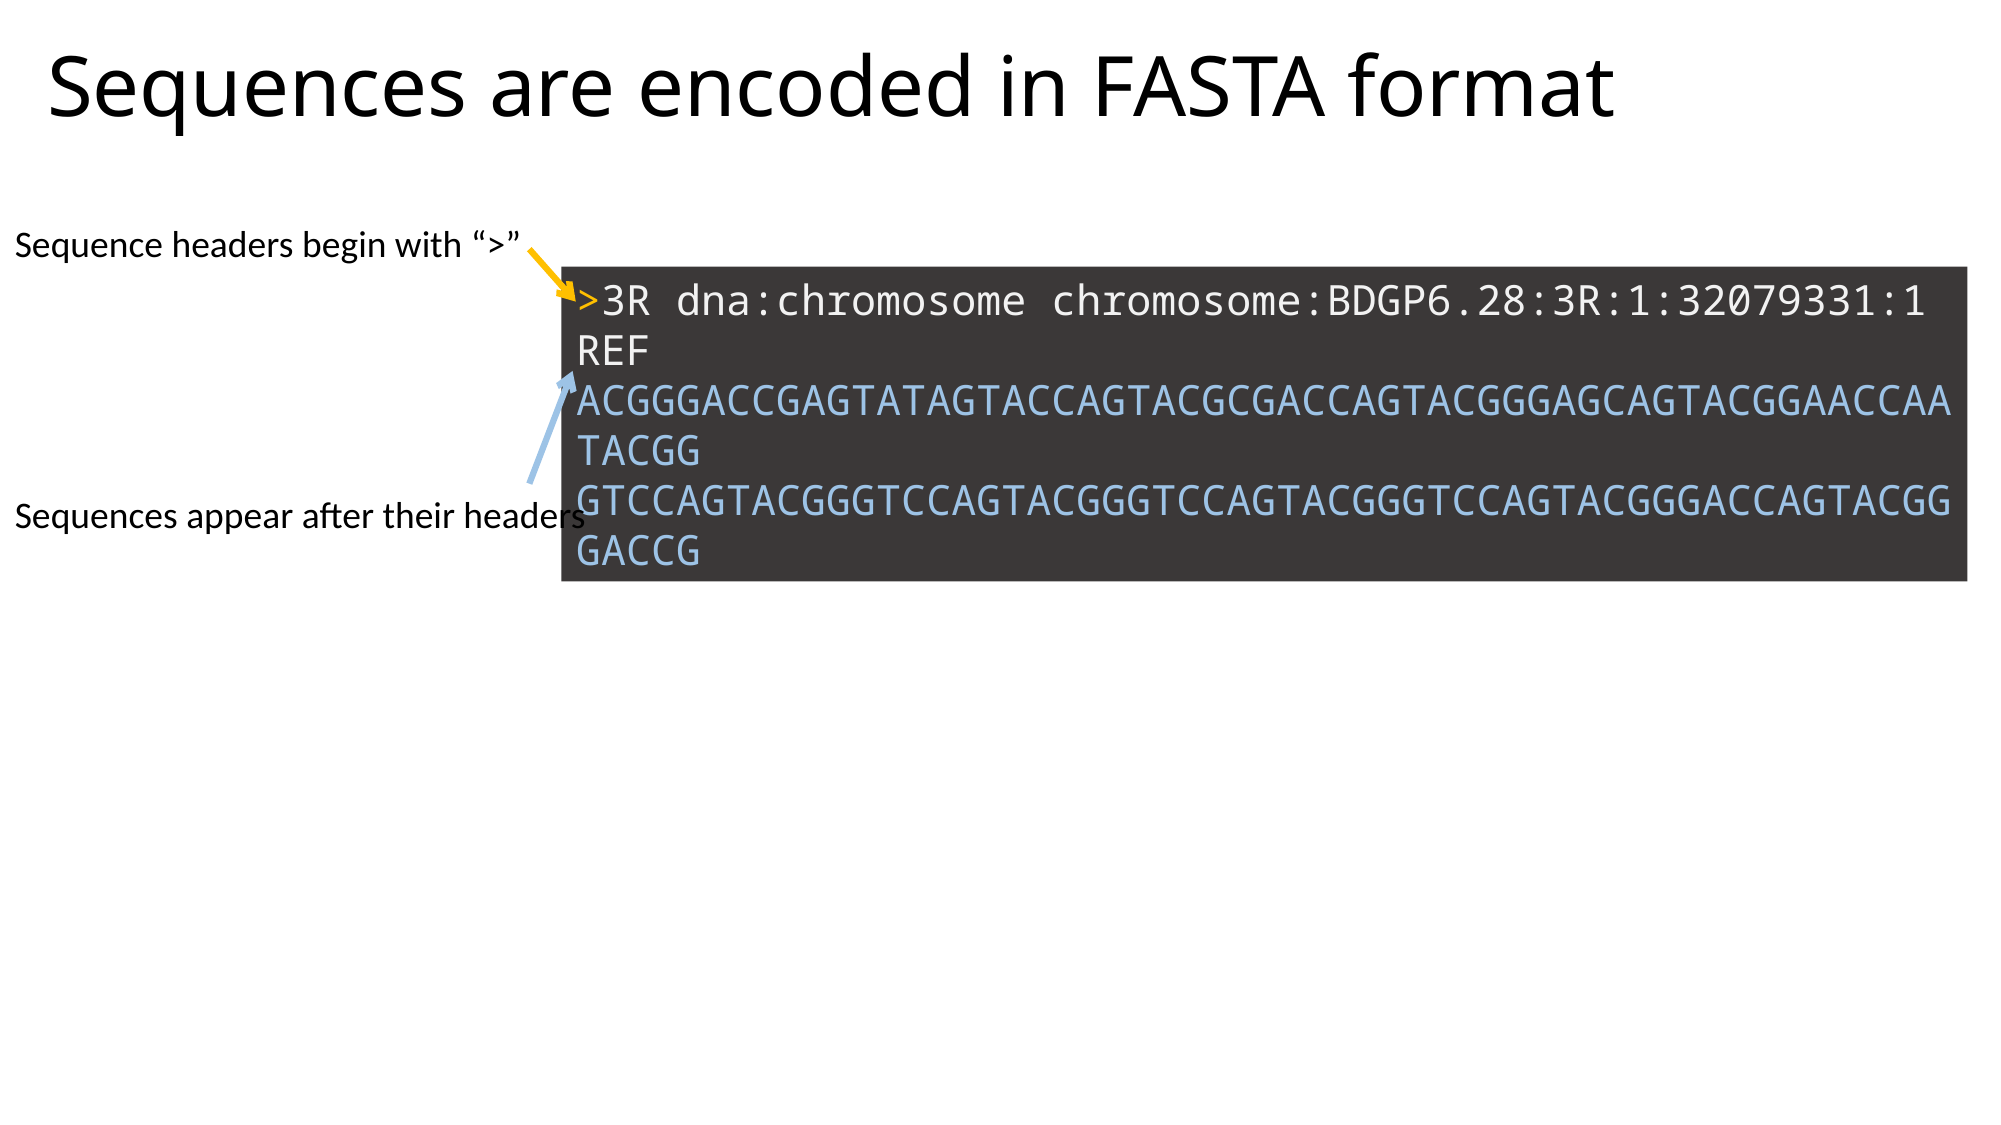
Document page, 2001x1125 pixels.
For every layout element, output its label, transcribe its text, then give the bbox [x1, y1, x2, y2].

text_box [529, 370, 573, 484]
text_box Sequences appear after their headers [0, 483, 609, 544]
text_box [529, 249, 576, 302]
text_box >3R dna:chromosome chromosome:BDGP6.28:3R:1:32079331:1 REF ACGGGACCGAGTATAGTACCAGTACGCGACCAGTACGGGAGCAGTACGGAACCAATACGG GTCCAGTACGGGTCCAGTACGGGTCCAGTACGGGTCCAGTACGGGACCAGTACGGGACCG [561, 266, 1968, 582]
title Sequences are encoded in FASTA format [32, 23, 1923, 156]
text_box Sequence headers begin with “>” [0, 212, 542, 273]
